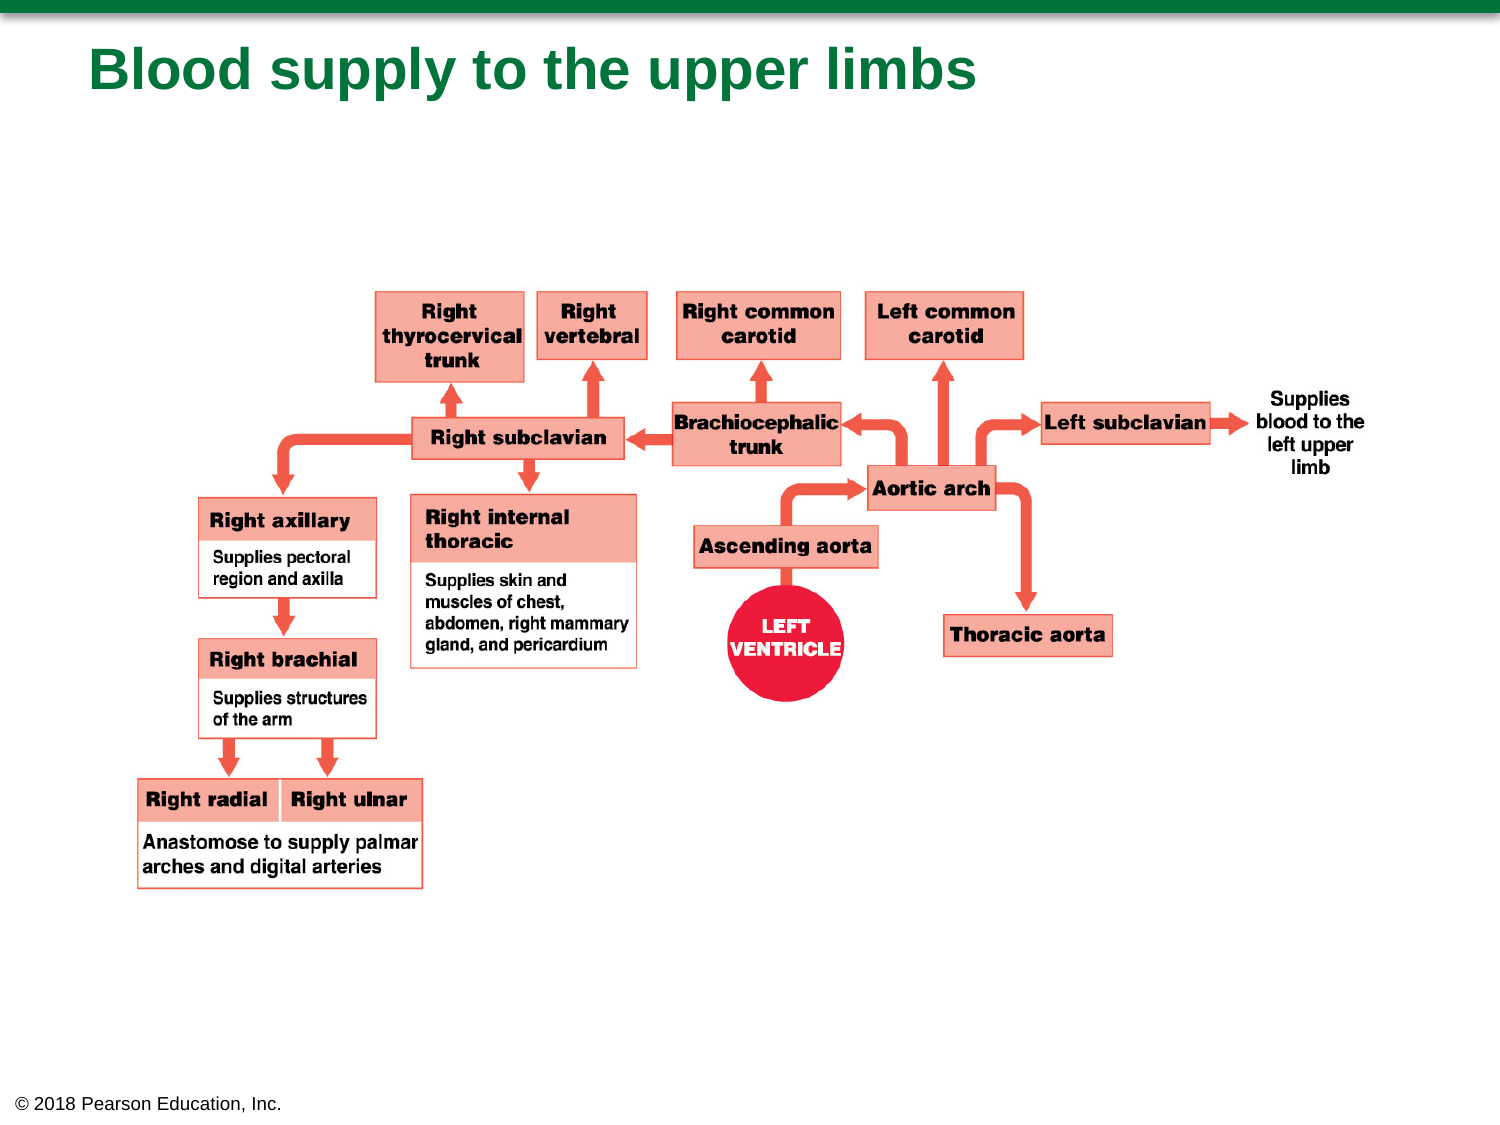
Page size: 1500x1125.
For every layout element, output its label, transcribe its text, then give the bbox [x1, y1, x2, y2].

title Blood supply to the upper limbs [73, 31, 1433, 189]
footer © 2018 Pearson Education, Inc. [0, 1081, 507, 1125]
picture [131, 285, 1369, 895]
